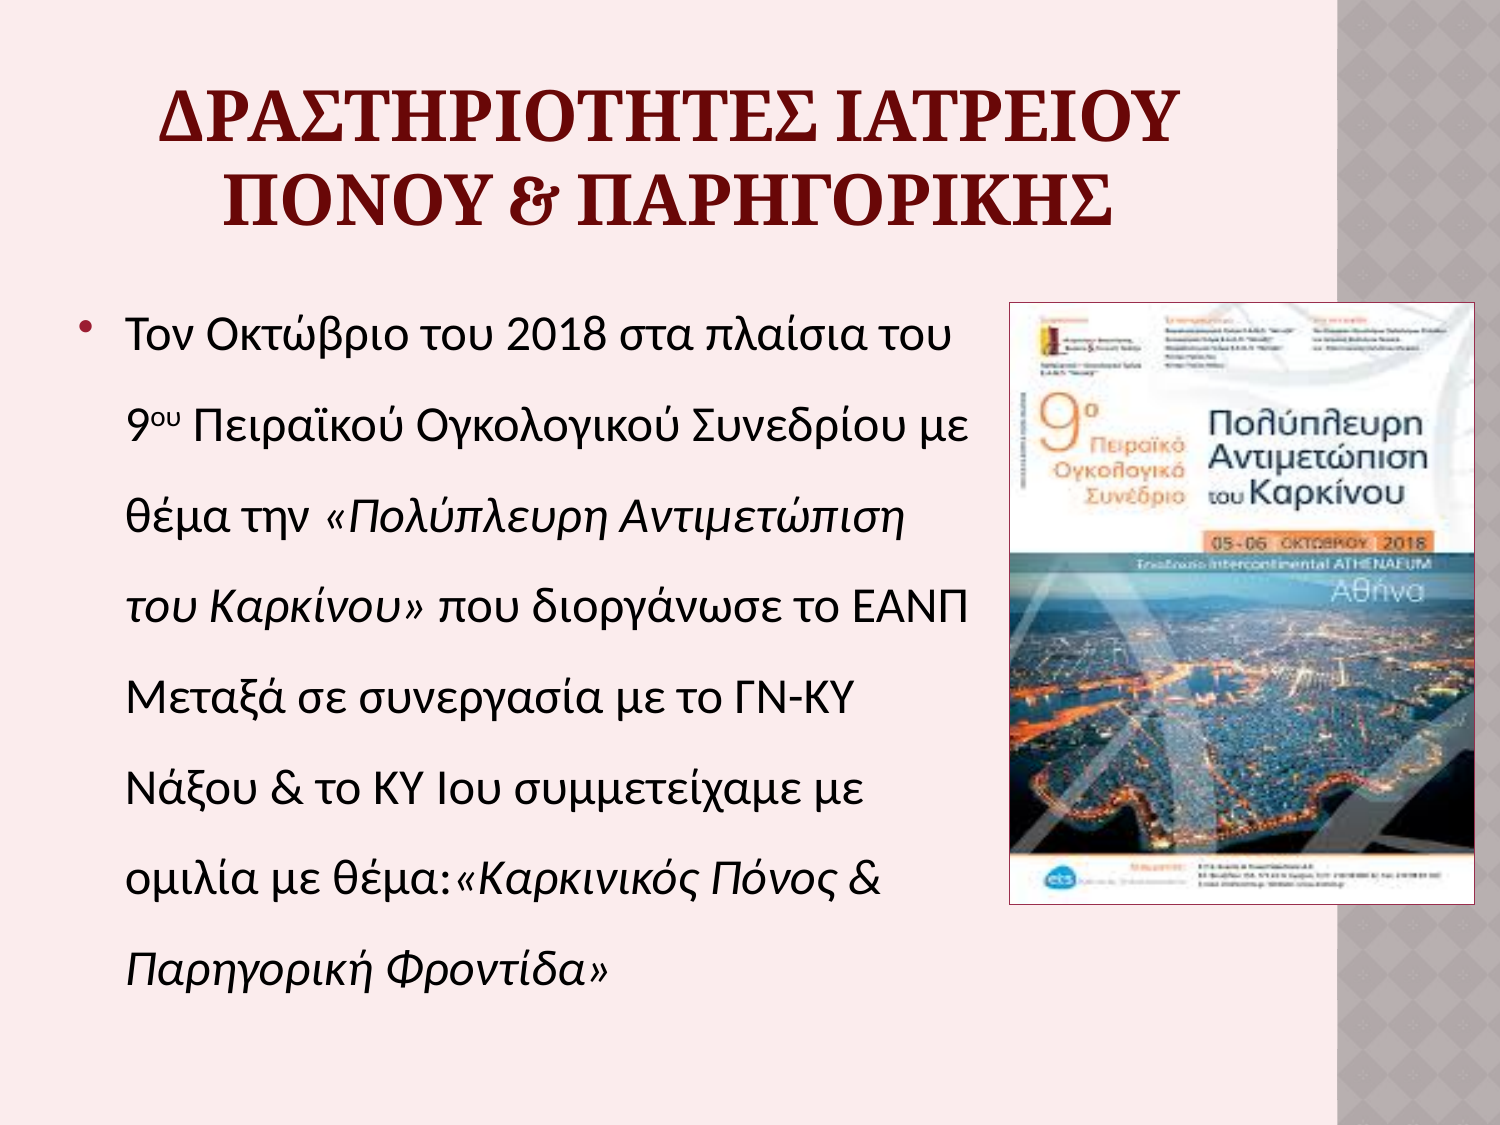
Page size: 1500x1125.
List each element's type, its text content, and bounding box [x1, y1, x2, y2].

title ΔΡΑΣΤΗΡΙΟΤΗΤΕΣ ΙΑΤΡΕΙΟΥ ΠΟΝΟΥ & ΠΑΡΗΓΟΡΙΚΗΣ [75, 52, 1263, 240]
list Τον Οκτώβριο του 2018 στα πλαίσια του 9ου Πειραϊκού Ογκολογικού Συνεδρίου με θέμα την «Πολύπλευρη Αντιμετώπιση του Καρκίνου» που διοργάνωσε το ΕΑΝΠ Μεταξά σε συνεργασία με το ΓΝ-ΚΥ Νάξου & το ΚΥ Ίου συμμετείχαμε με ομιλία με θέμα:«Καρκινικός Πόνος & Παρηγορική Φροντίδα» [64, 262, 987, 1083]
picture [1009, 302, 1476, 905]
